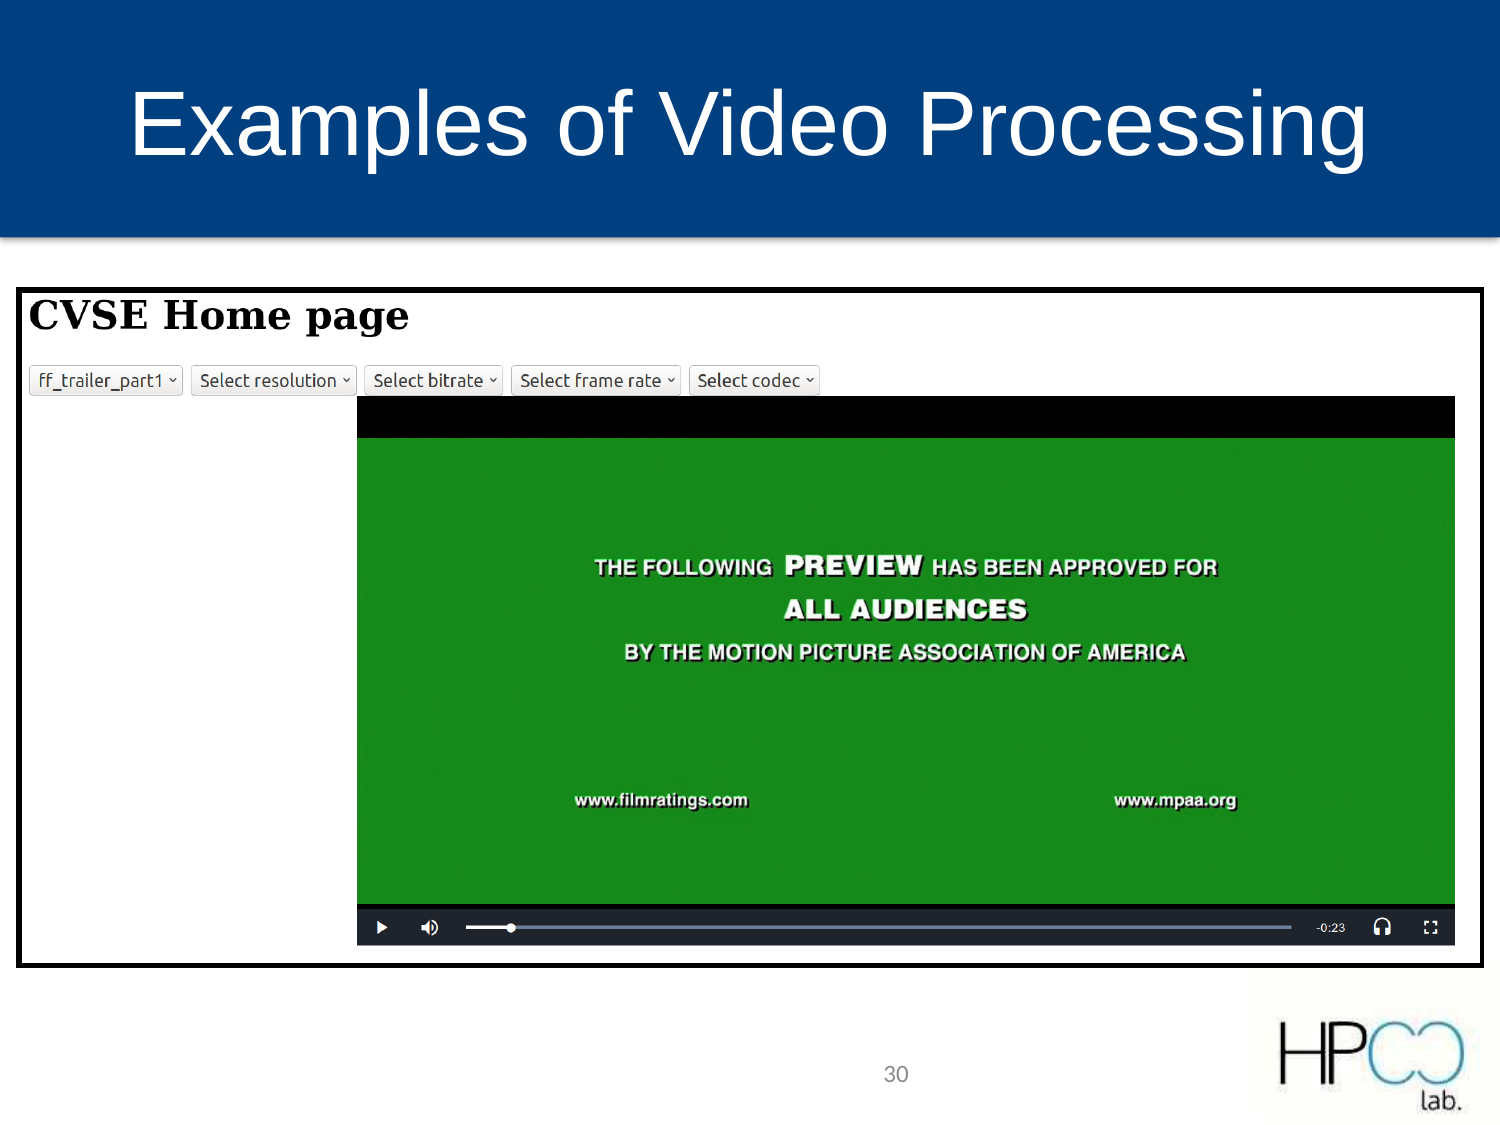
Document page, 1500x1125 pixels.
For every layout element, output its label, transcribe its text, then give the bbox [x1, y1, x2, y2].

title Examples of Video Processing [75, 24, 1425, 213]
slide_number 30 [573, 1042, 924, 1103]
picture [15, 287, 1500, 1125]
